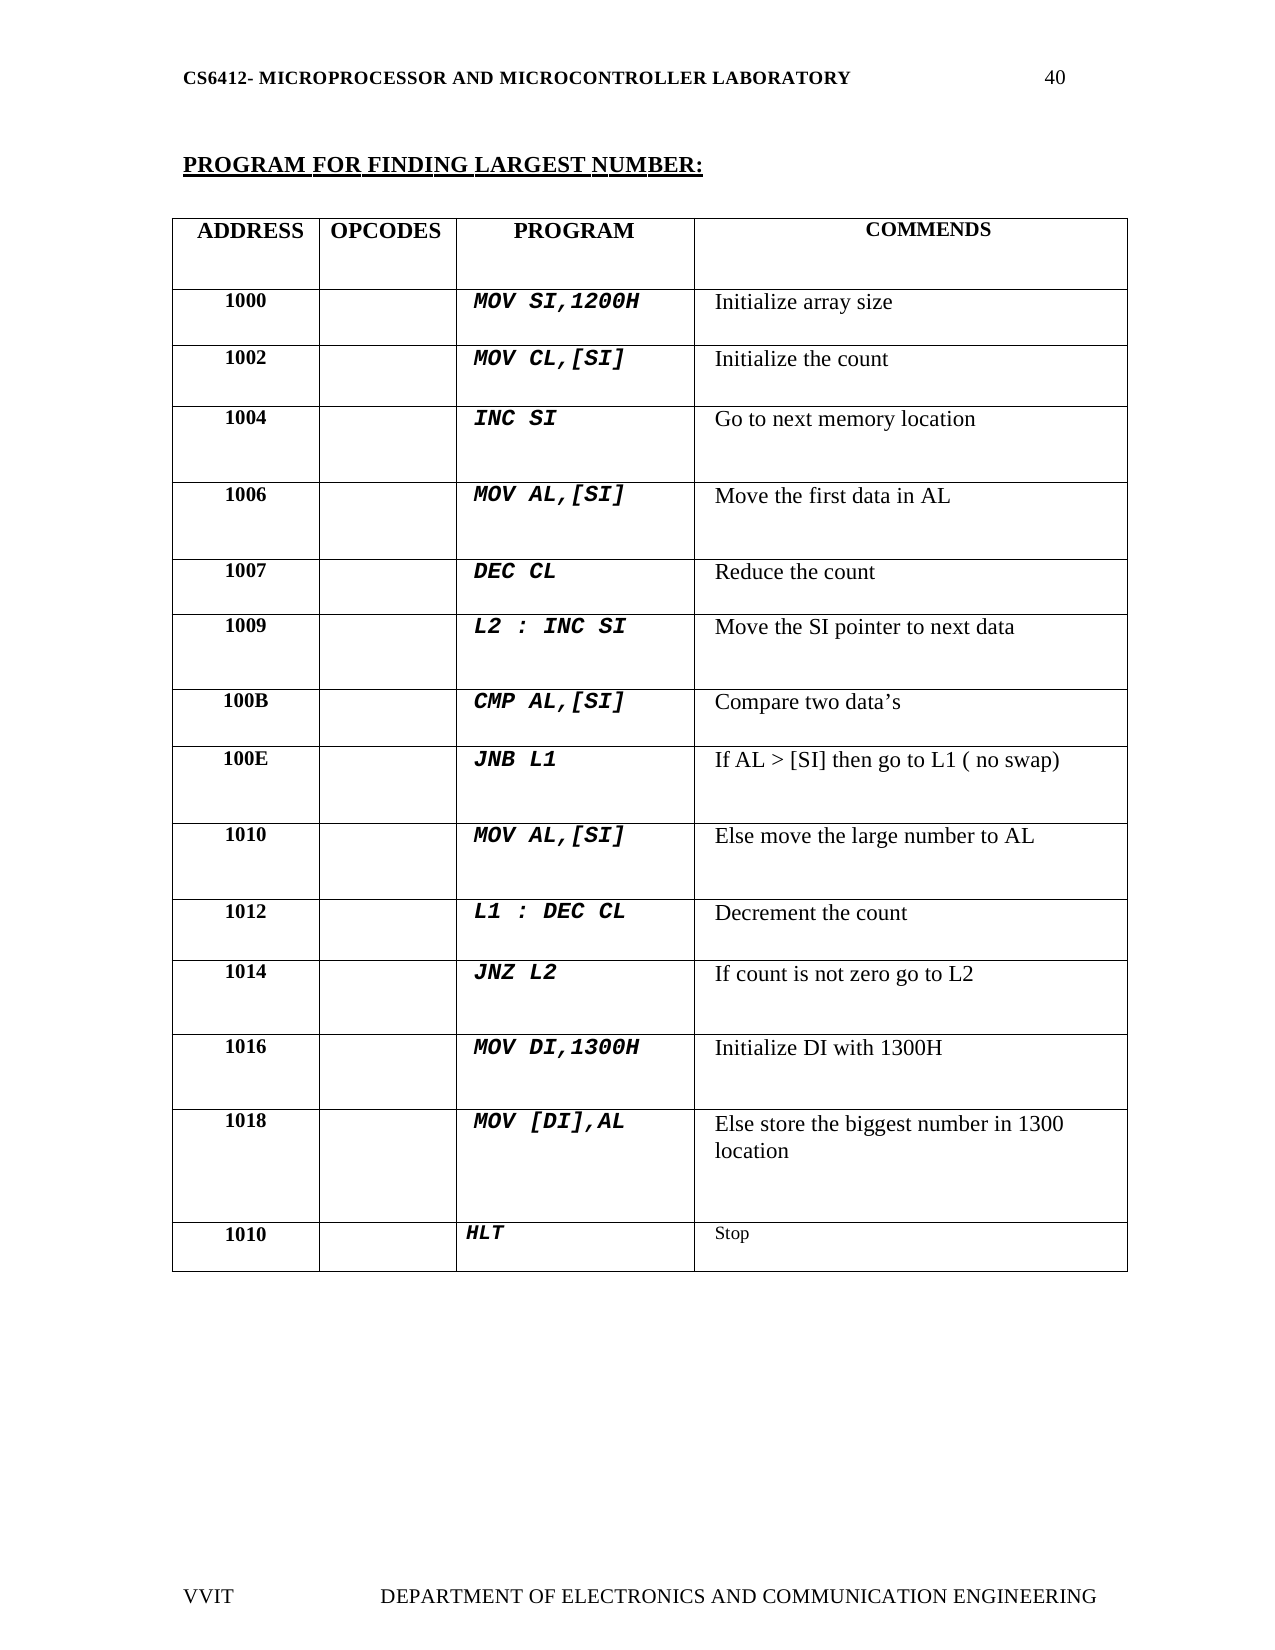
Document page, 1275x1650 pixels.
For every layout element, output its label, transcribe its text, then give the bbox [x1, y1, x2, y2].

table_cell [320, 483, 456, 559]
table_cell [320, 824, 456, 899]
text_box CS6412- MICROPROCESSOR AND MICROCONTROLLER LABORATORY [181, 65, 858, 91]
table_cell 1007 [173, 560, 319, 614]
table_cell [320, 290, 456, 345]
table_cell [320, 1035, 456, 1109]
table_cell 100B [173, 690, 319, 746]
table_cell JNZ L2 [457, 961, 694, 1034]
table_cell Initialize array size [695, 290, 1127, 345]
table_cell 1006 [173, 483, 319, 559]
table_cell 1012 [173, 900, 319, 960]
table_cell Go to next memory location [695, 407, 1127, 482]
table_cell [320, 690, 456, 746]
table_cell HLT [457, 1223, 694, 1271]
footer VVIT [181, 1582, 237, 1610]
table_cell [320, 900, 456, 960]
table_cell Decrement the count [695, 900, 1127, 960]
table_cell 1002 [173, 346, 319, 406]
table_cell Else store the biggest number in 1300 location [695, 1110, 1127, 1222]
table_header PROGRAM [457, 219, 694, 289]
table_cell Initialize DI with 1300H [695, 1035, 1127, 1109]
table_cell Reduce the count [695, 560, 1127, 614]
table_cell [320, 747, 456, 823]
table_cell Move the SI pointer to next data [695, 615, 1127, 689]
table_header OPCODES [320, 219, 456, 289]
table_cell [320, 346, 456, 406]
table_cell MOV DI,1300H [457, 1035, 694, 1109]
table_cell MOV [DI],AL [457, 1110, 694, 1222]
table_cell L1 : DEC CL [457, 900, 694, 960]
table_cell Stop [695, 1223, 1127, 1271]
table_cell [320, 407, 456, 482]
table_cell MOV SI,1200H [457, 290, 694, 345]
table_cell [320, 1110, 456, 1222]
table_cell MOV AL,[SI] [457, 483, 694, 559]
table_cell [320, 1223, 456, 1271]
table_cell MOV AL,[SI] [457, 824, 694, 899]
table_cell [320, 560, 456, 614]
table_cell Compare two data’s [695, 690, 1127, 746]
table_cell L2 : INC SI [457, 615, 694, 689]
table_cell CMP AL,[SI] [457, 690, 694, 746]
table_cell [320, 615, 456, 689]
table_cell 1014 [173, 961, 319, 1034]
text_box 40 [1042, 63, 1069, 91]
table_cell If count is not zero go to L2 [695, 961, 1127, 1034]
table_cell DEC CL [457, 560, 694, 614]
table_cell 1000 [173, 290, 319, 345]
table_cell Else move the large number to AL [695, 824, 1127, 899]
table_cell 1009 [173, 615, 319, 689]
table_cell 1004 [173, 407, 319, 482]
table_cell MOV CL,[SI] [457, 346, 694, 406]
table_cell 1010 [173, 1223, 319, 1271]
table_cell [320, 961, 456, 1034]
table_cell 1018 [173, 1110, 319, 1222]
text_box PROGRAM FOR FINDING LARGEST NUMBER: [181, 149, 711, 180]
table_header COMMENDS [695, 219, 1127, 289]
table_cell If AL > [SI] then go to L1 ( no swap) [695, 747, 1127, 823]
table_cell 1010 [173, 824, 319, 899]
table_cell Initialize the count [695, 346, 1127, 406]
table_cell INC SI [457, 407, 694, 482]
table_cell 1016 [173, 1035, 319, 1109]
table_header ADDRESS [173, 219, 319, 289]
slide_number DEPARTMENT OF ELECTRONICS AND COMMUNICATION ENGINEERING [378, 1582, 1110, 1610]
table_cell JNB L1 [457, 747, 694, 823]
table_cell 100E [173, 747, 319, 823]
table_cell Move the first data in AL [695, 483, 1127, 559]
